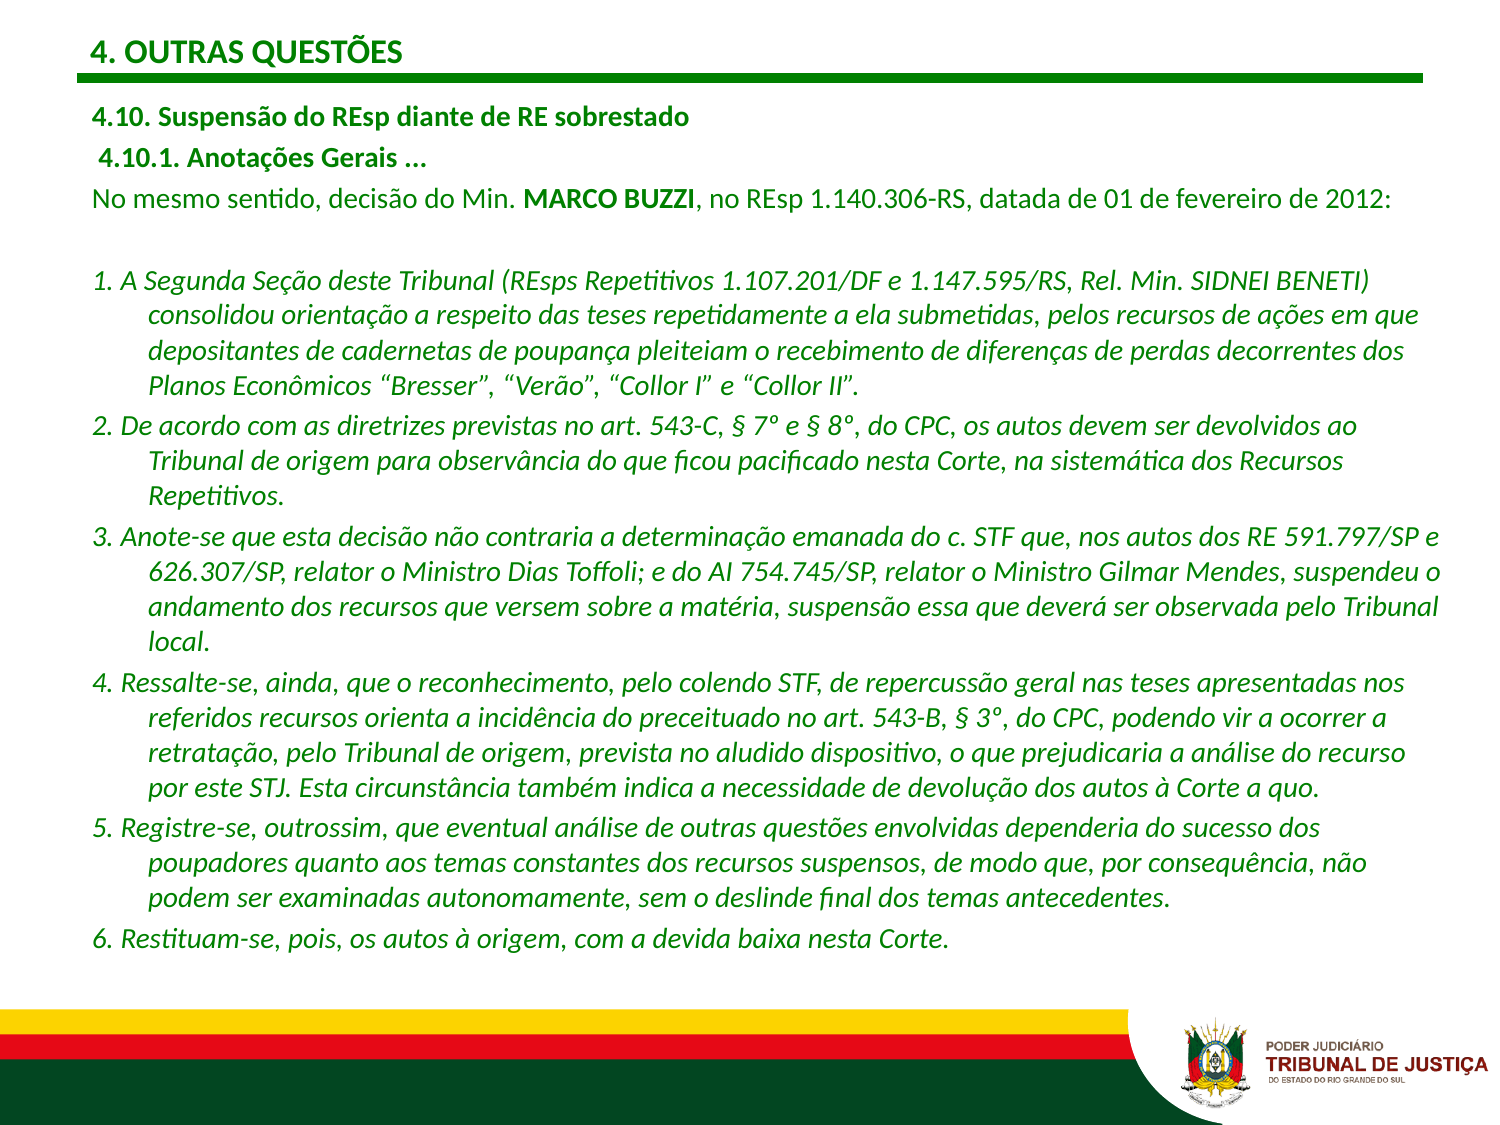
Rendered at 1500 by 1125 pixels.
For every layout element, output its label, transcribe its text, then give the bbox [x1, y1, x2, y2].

list 4.10. Suspensão do REsp diante de RE sobrestado 4.10.1. Anotações Gerais ... No mesmo sentido, decisão do Min. MARCO BUZZI, no REsp 1.140.306-RS, datada de 01 de fevereiro de 2012: 1. A Segunda Seção deste Tribunal (REsps Repetitivos 1.107.201/DF e 1.147.595/RS, Rel. Min. SIDNEI BENETI) consolidou orientação a respeito das teses repetidamente a ela submetidas, pelos recursos de ações em que depositantes de cadernetas de poupança pleiteiam o recebimento de diferenças de perdas decorrentes dos Planos Econômicos “Bresser”, “Verão”, “Collor I” e “Collor II”. 2. De acordo com as diretrizes previstas no art. 543-C, § 7º e § 8º, do CPC, os autos devem ser devolvidos ao Tribunal de origem para observância do que ficou pacificado nesta Corte, na sistemática dos Recursos Repetitivos. 3. Anote-se que esta decisão não contraria a determinação emanada do c. STF que, nos autos dos RE 591.797/SP e 626.307/SP, relator o Ministro Dias Toffoli; e do AI 754.745/SP, relator o Ministro Gilmar Mendes, suspendeu o andamento dos recursos que versem sobre a matéria, suspensão essa que deverá ser observada pelo Tribunal local. 4. Ressalte-se, ainda, que o reconhecimento, pelo colendo STF, de repercussão geral nas teses apresentadas nos referidos recursos orienta a incidência do preceituado no art. 543-B, § 3º, do CPC, podendo vir a ocorrer a retratação, pelo Tribunal de origem, prevista no aludido dispositivo, o que prejudicaria a análise do recurso por este STJ. Esta circunstância também indica a necessidade de devolução dos autos à Corte a quo. 5. Registre-se, outrossim, que eventual análise de outras questões envolvidas dependeria do sucesso dos poupadores quanto aos temas constantes dos recursos suspensos, de modo que, por consequência, não podem ser examinadas autonomamente, sem o deslinde final dos temas antecedentes. 6. Restituam-se, pois, os autos à origem, com a devida baixa nesta Corte. [76, 89, 1461, 965]
title 4. OUTRAS QUESTÕES [74, 21, 1426, 79]
picture [1167, 1011, 1500, 1114]
